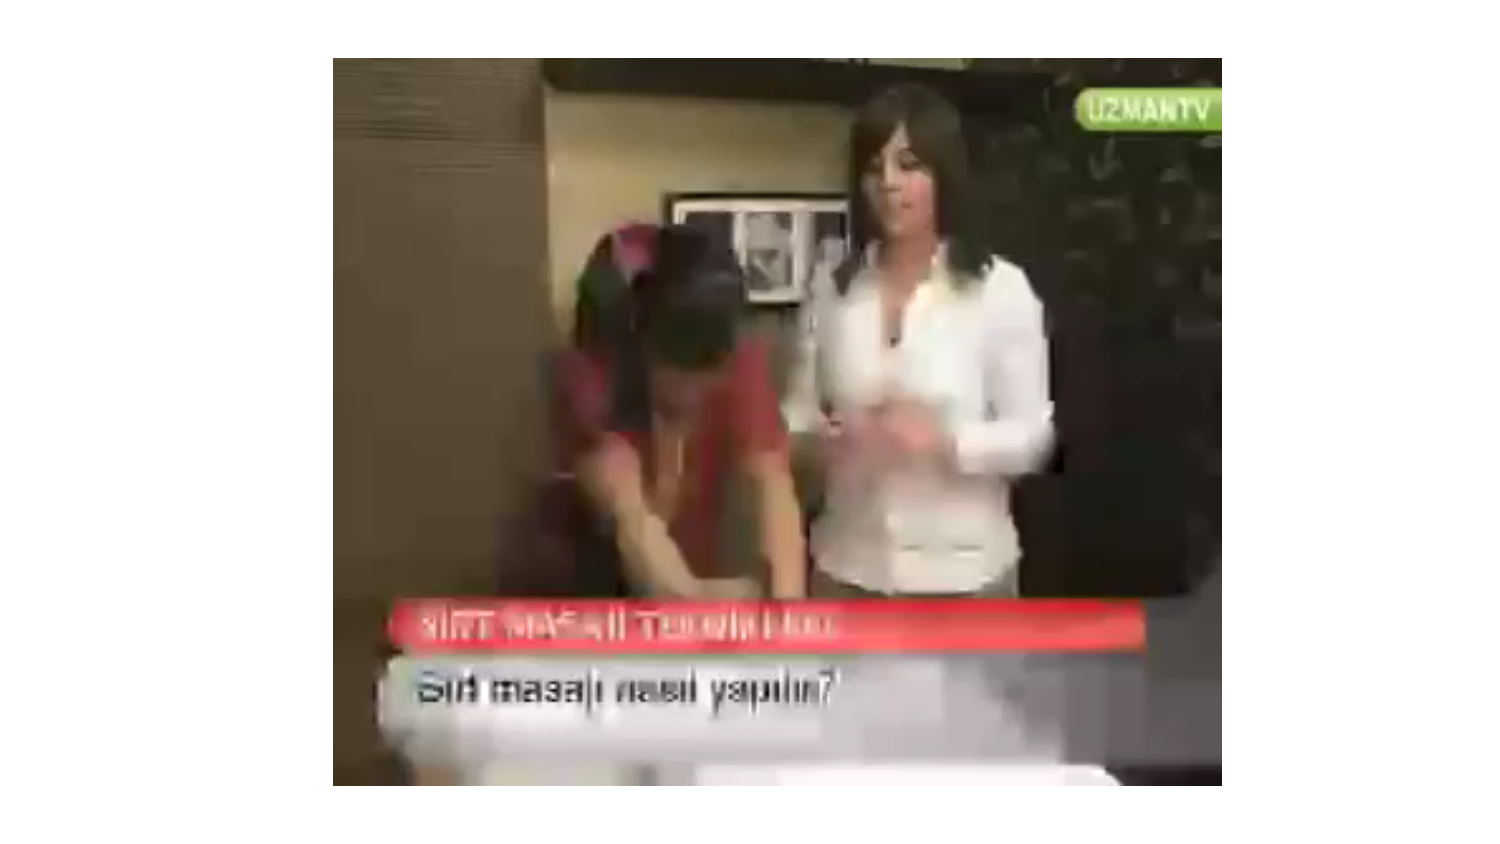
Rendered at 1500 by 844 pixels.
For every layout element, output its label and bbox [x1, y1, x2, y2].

list [332, 57, 1223, 786]
